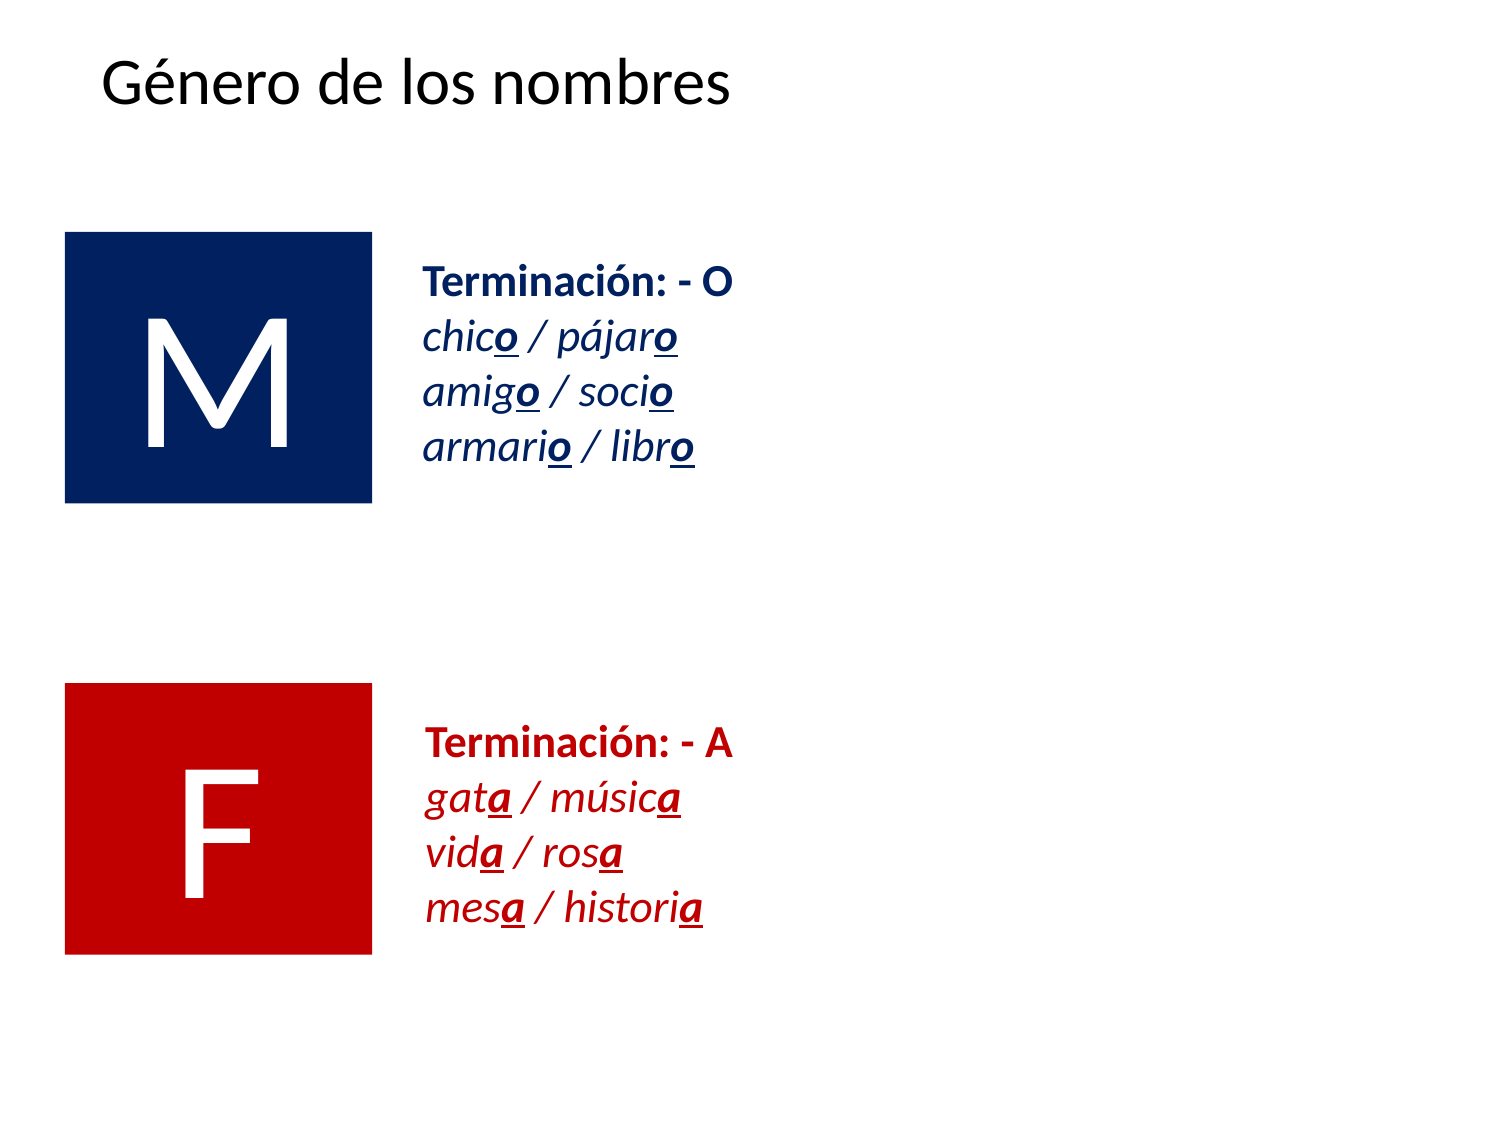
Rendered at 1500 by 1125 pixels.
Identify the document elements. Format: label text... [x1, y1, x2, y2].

text_box Género de los nombres [86, 30, 748, 126]
text_box Terminación: - A gata / música vida / rosa mesa / historia [410, 704, 765, 939]
text_box Terminación: - O chico / pájaro amigo / socio armario / libro [407, 243, 762, 479]
text_box F [63, 681, 374, 957]
text_box M [63, 230, 374, 505]
